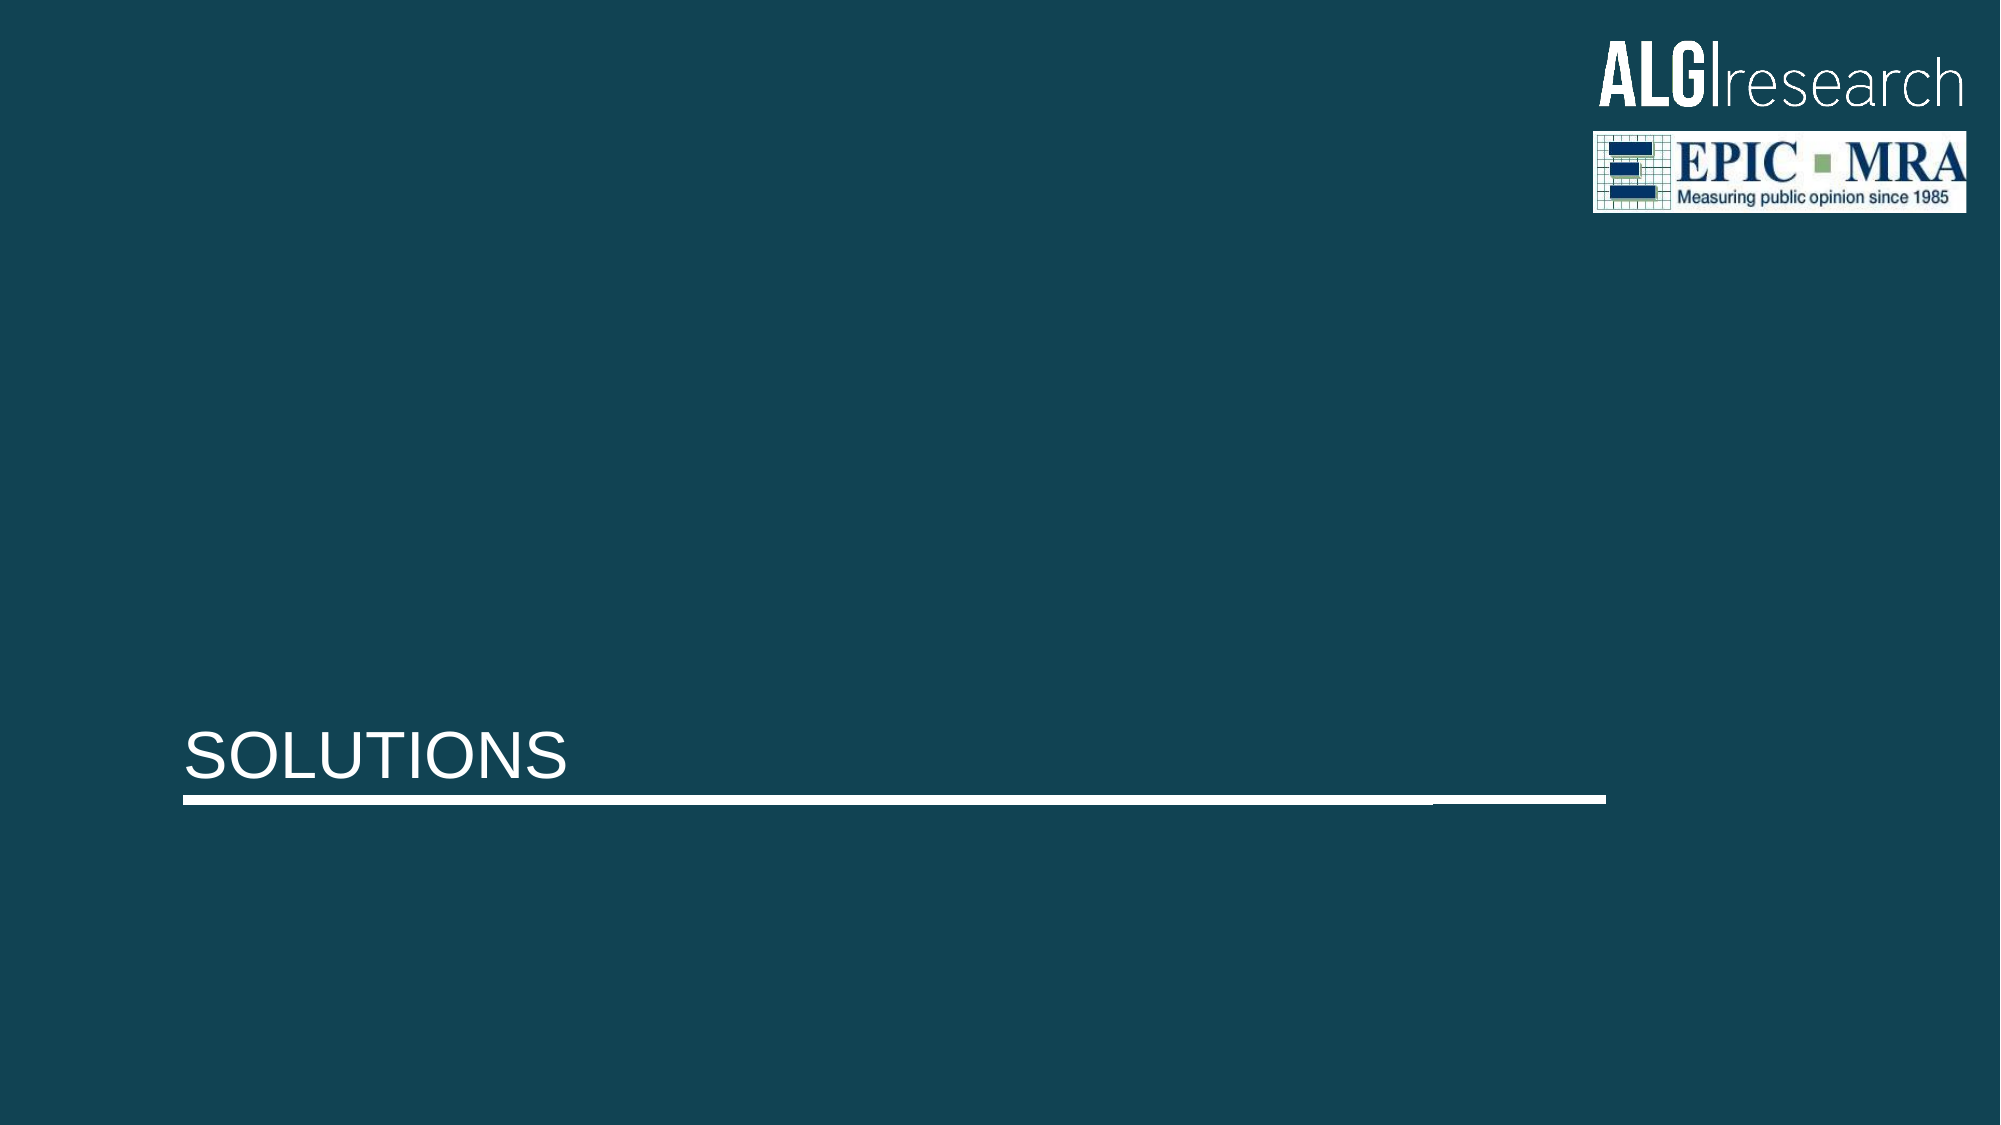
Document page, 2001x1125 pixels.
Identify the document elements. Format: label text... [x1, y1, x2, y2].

title SOLUTIONS [169, 653, 1731, 800]
picture [1586, 21, 1977, 128]
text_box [1592, 130, 1967, 213]
